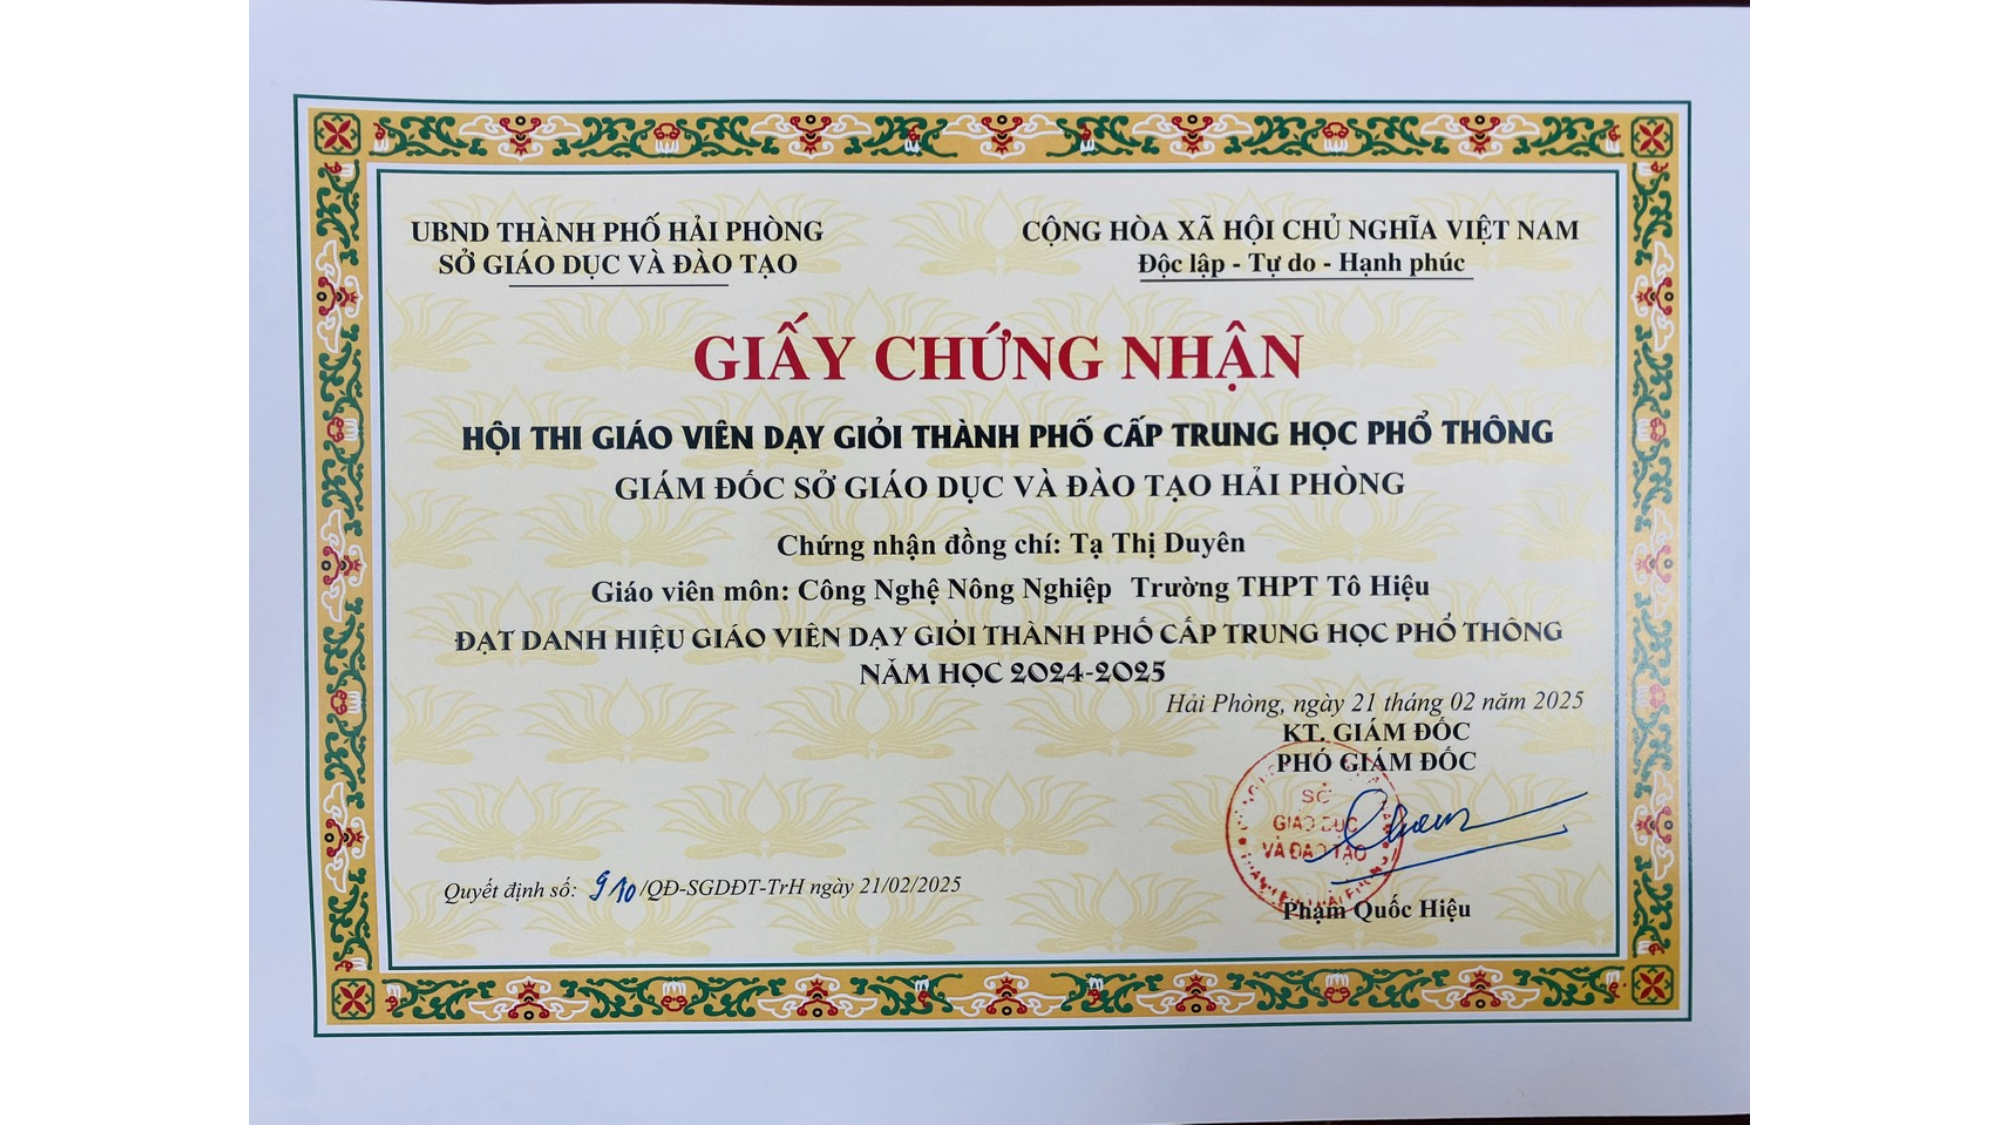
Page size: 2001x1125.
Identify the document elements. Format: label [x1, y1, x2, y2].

picture [249, 0, 1750, 1125]
